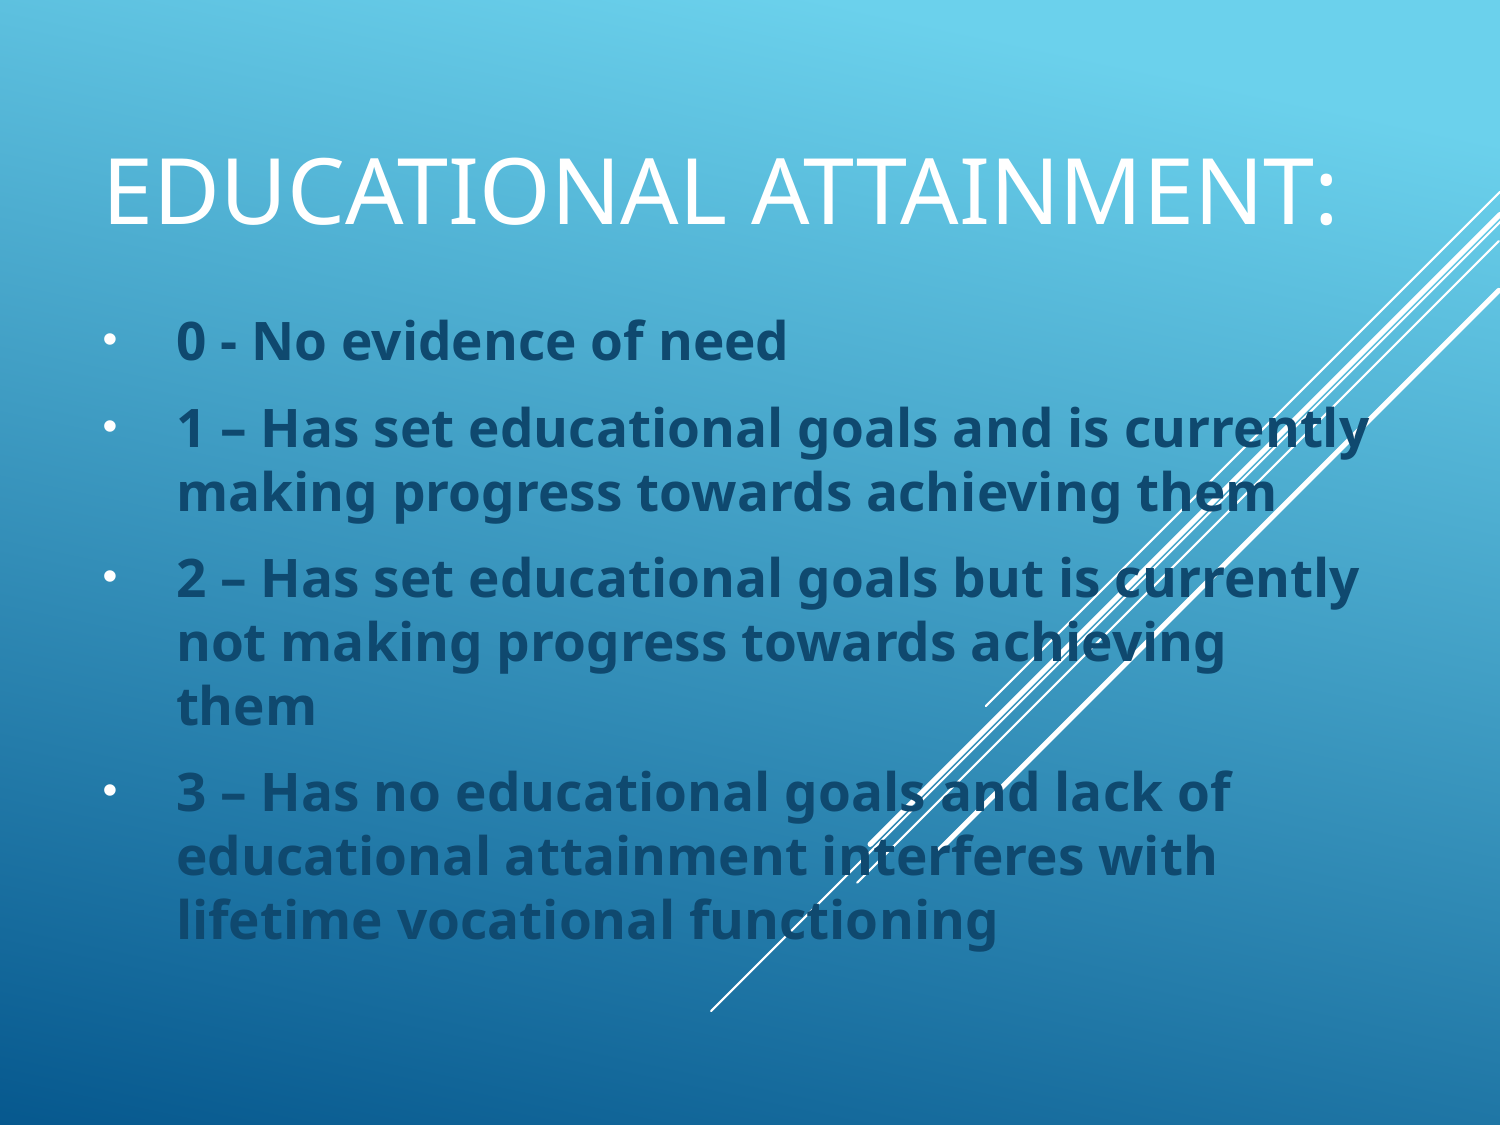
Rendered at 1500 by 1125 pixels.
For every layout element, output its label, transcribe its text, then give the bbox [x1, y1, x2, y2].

title Educational Attainment: [87, 87, 1413, 250]
subtitle 0 - No evidence of need 1 – Has set educational goals and is currently making progress towards achieving them 2 – Has set educational goals but is currently not making progress towards achieving them 3 – Has no educational goals and lack of educational attainment interferes with lifetime vocational functioning [87, 299, 1388, 1025]
